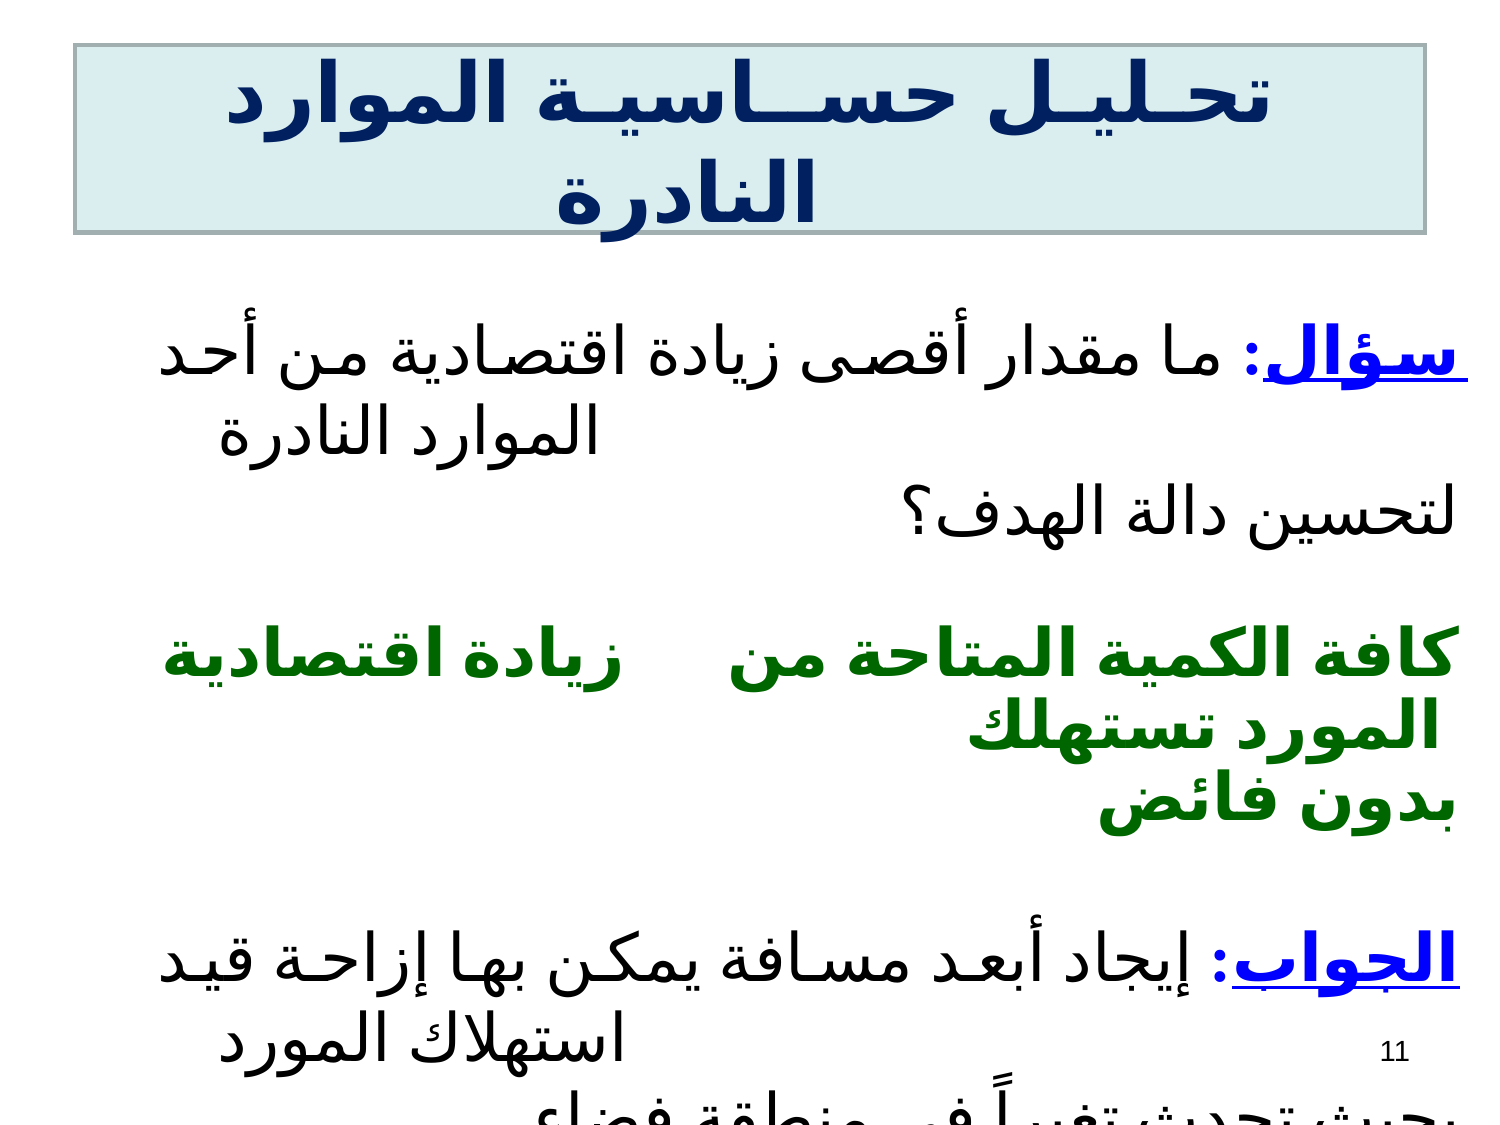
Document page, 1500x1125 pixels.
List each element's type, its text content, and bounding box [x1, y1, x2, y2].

title تحـليـل حســاسيـة الموارد النادرة [73, 43, 1427, 235]
slide_number 11 [1074, 1044, 1426, 1103]
list سؤال: ما مقدار أقصى زيادة اقتصادية من أحد الموارد النادرة لتحسين دالة الهدف؟ زيادة اقتصادية  كافة الكمية المتاحة من المورد تستهلك بدون فائض الجواب: إيجاد أبعد مسافة يمكن بها إزاحة قيد استهلاك المورد بحيث تحدث تغيراً في منطقة فضاء الحلول. [23, 299, 1476, 1044]
